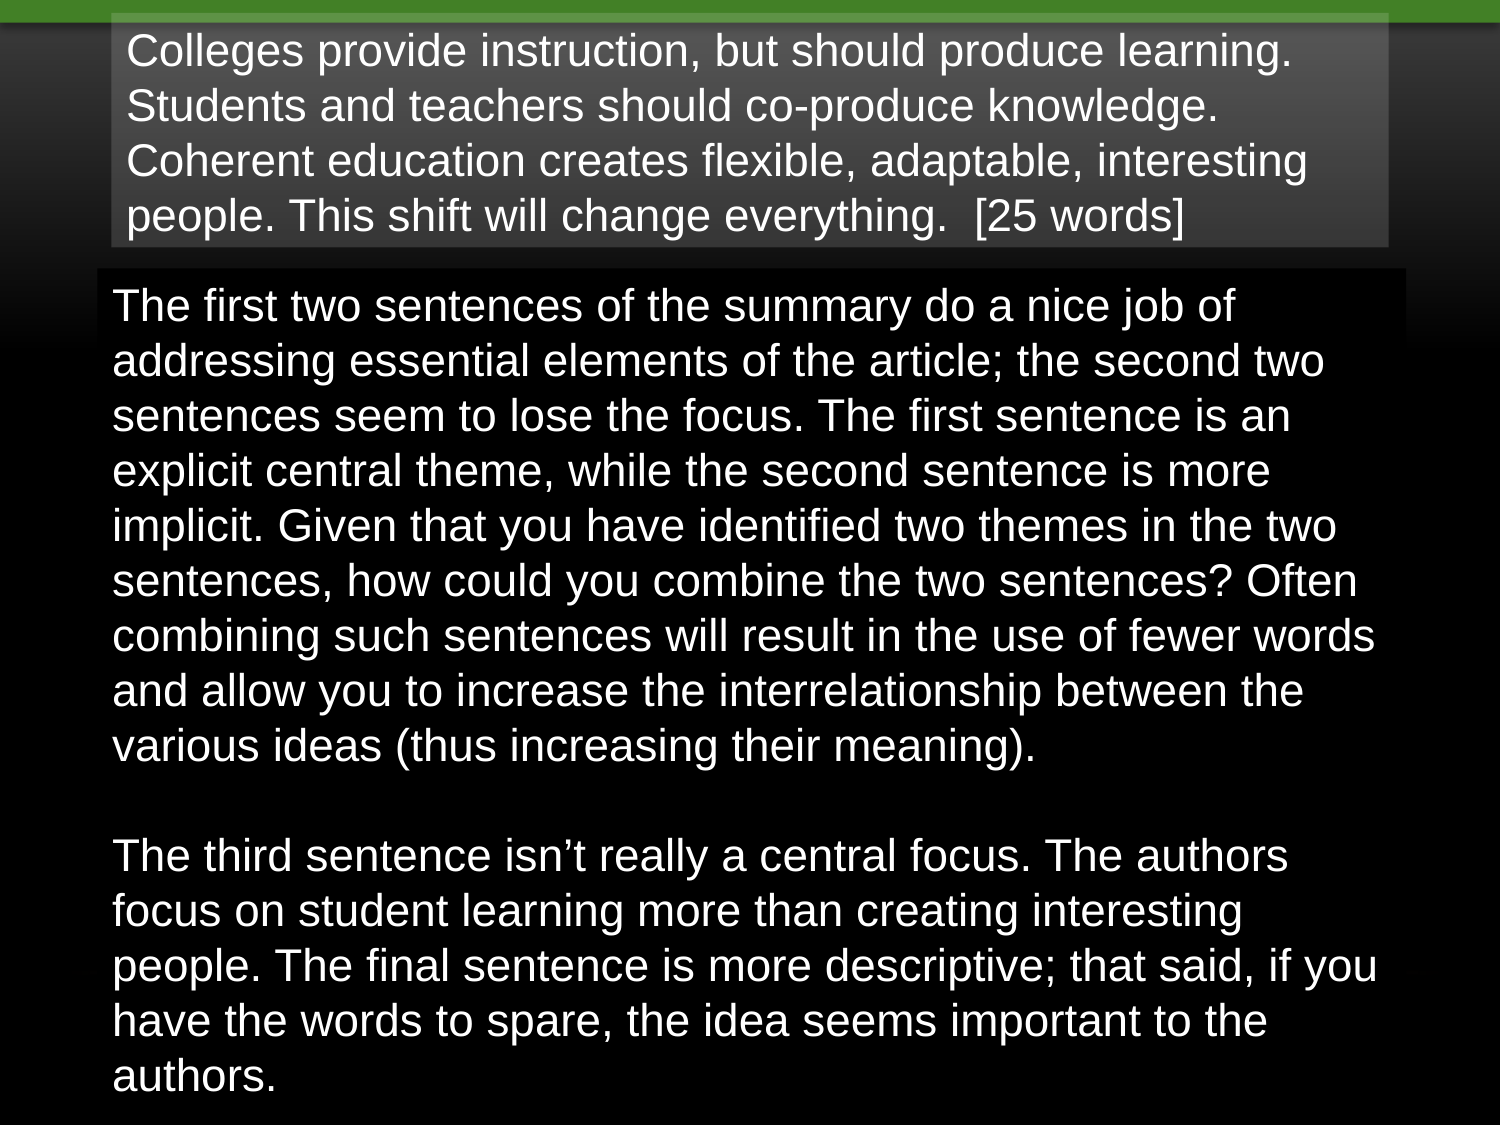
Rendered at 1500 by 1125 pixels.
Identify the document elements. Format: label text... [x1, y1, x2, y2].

text_box Colleges provide instruction, but should produce learning. Students and teachers should co-produce knowledge. Coherent education creates flexible, adaptable, interesting people. This shift will change everything. [25 words] [111, 12, 1389, 248]
picture [0, 23, 1500, 1125]
text_box The first two sentences of the summary do a nice job of addressing essential elements of the article; the second two sentences seem to lose the focus. The first sentence is an explicit central theme, while the second sentence is more implicit. Given that you have identified two themes in the two sentences, how could you combine the two sentences? Often combining such sentences will result in the use of fewer words and allow you to increase the interrelationship between the various ideas (thus increasing their meaning). The third sentence isn’t really a central focus. The authors focus on student learning more than creating interesting people. The final sentence is more descriptive; that said, if you have the words to spare, the idea seems important to the authors. [97, 268, 1407, 1108]
